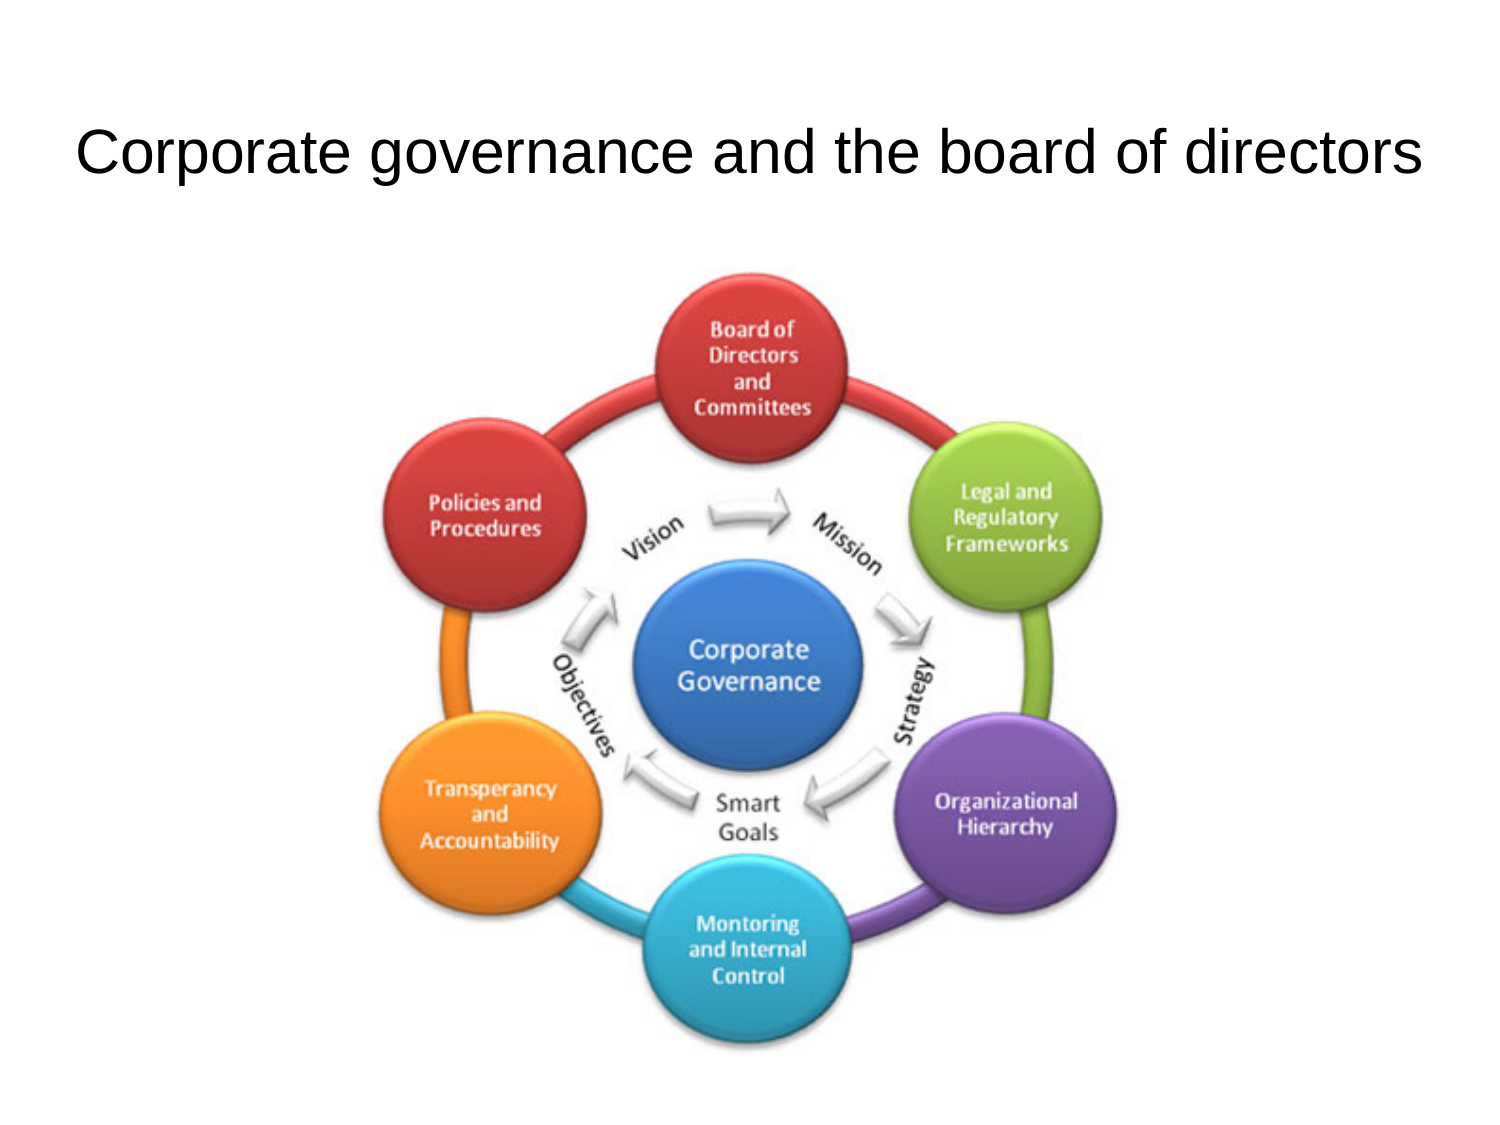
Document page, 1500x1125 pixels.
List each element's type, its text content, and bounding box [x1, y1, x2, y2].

title Corporate governance and the board of directors [58, 54, 1442, 243]
picture [372, 266, 1128, 1054]
